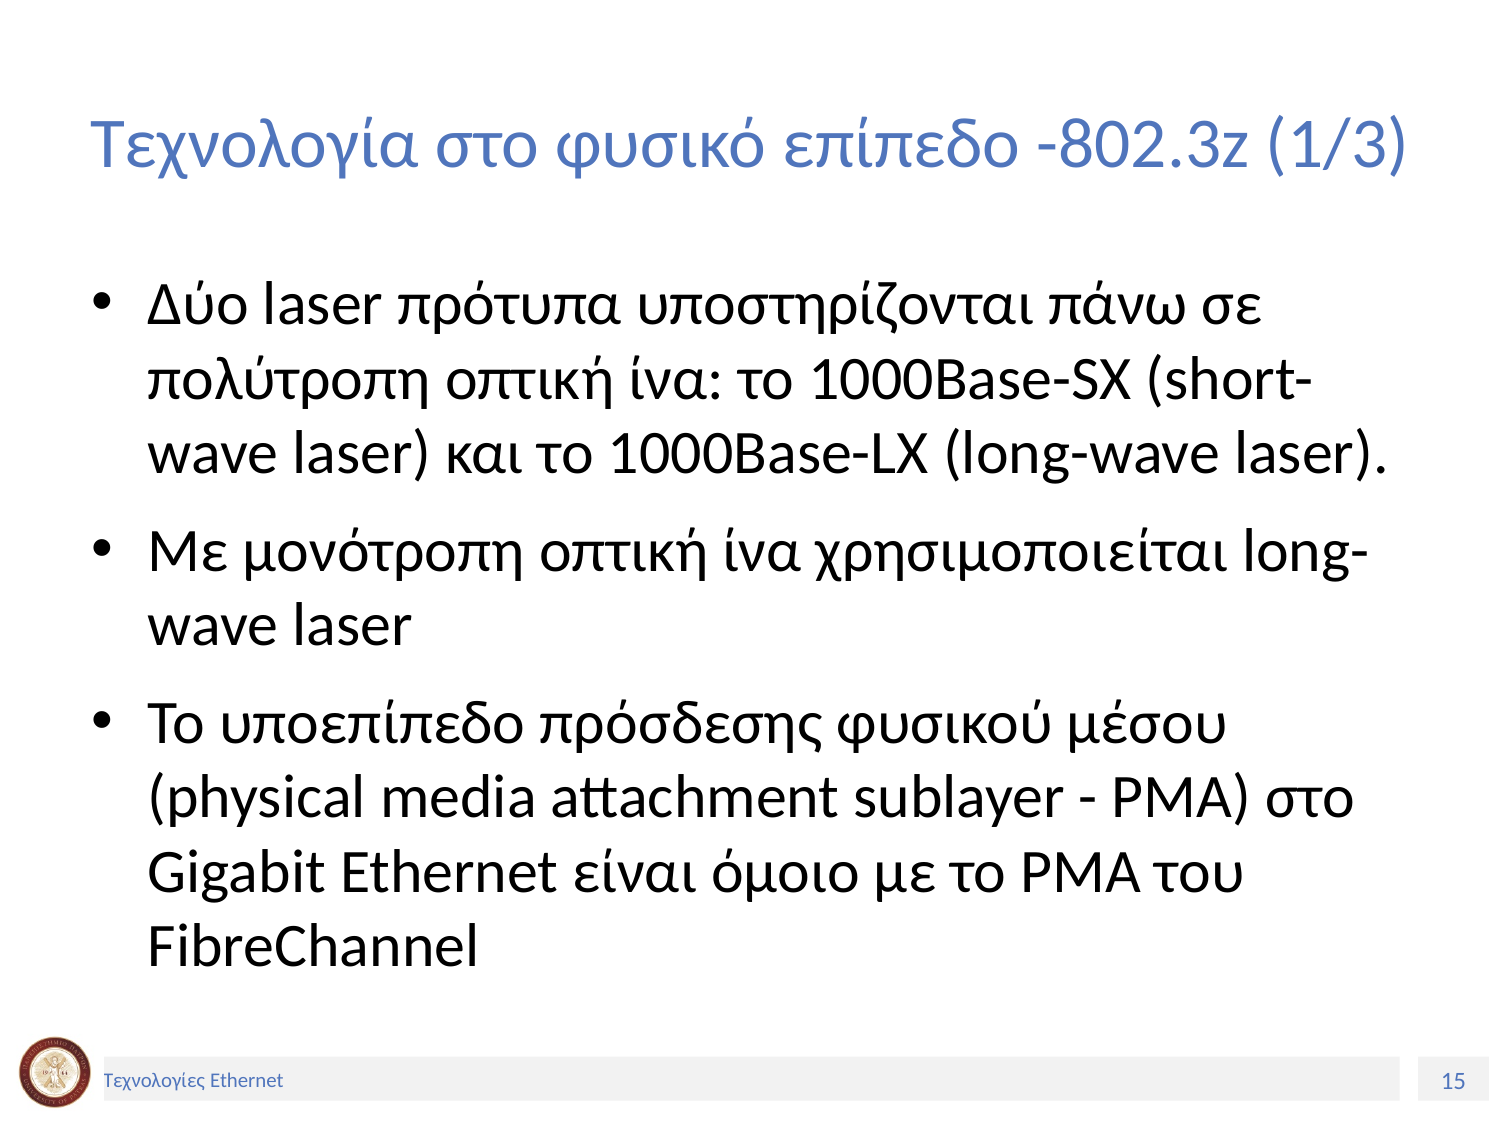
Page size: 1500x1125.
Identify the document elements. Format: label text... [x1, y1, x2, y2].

picture [5, 1023, 104, 1121]
list Δύο laser πρότυπα υποστηρίζονται πάνω σε πολύτροπη οπτική ίνα: το 1000Base-SX (short-wave laser) και το 1000Base-LX (long-wave laser). Με μονότροπη οπτική ίνα χρησιμοποιείται long-wave laser Το υποεπίπεδο πρόσδεσης φυσικού μέσου (physical media attachment sublayer - PMA) στο Gigabit Ethernet είναι όμοιο με το PMA του FibreChannel [76, 255, 1427, 998]
title Τεχνολογία στο φυσικό επίπεδο -802.3z (1/3) [75, 45, 1425, 233]
